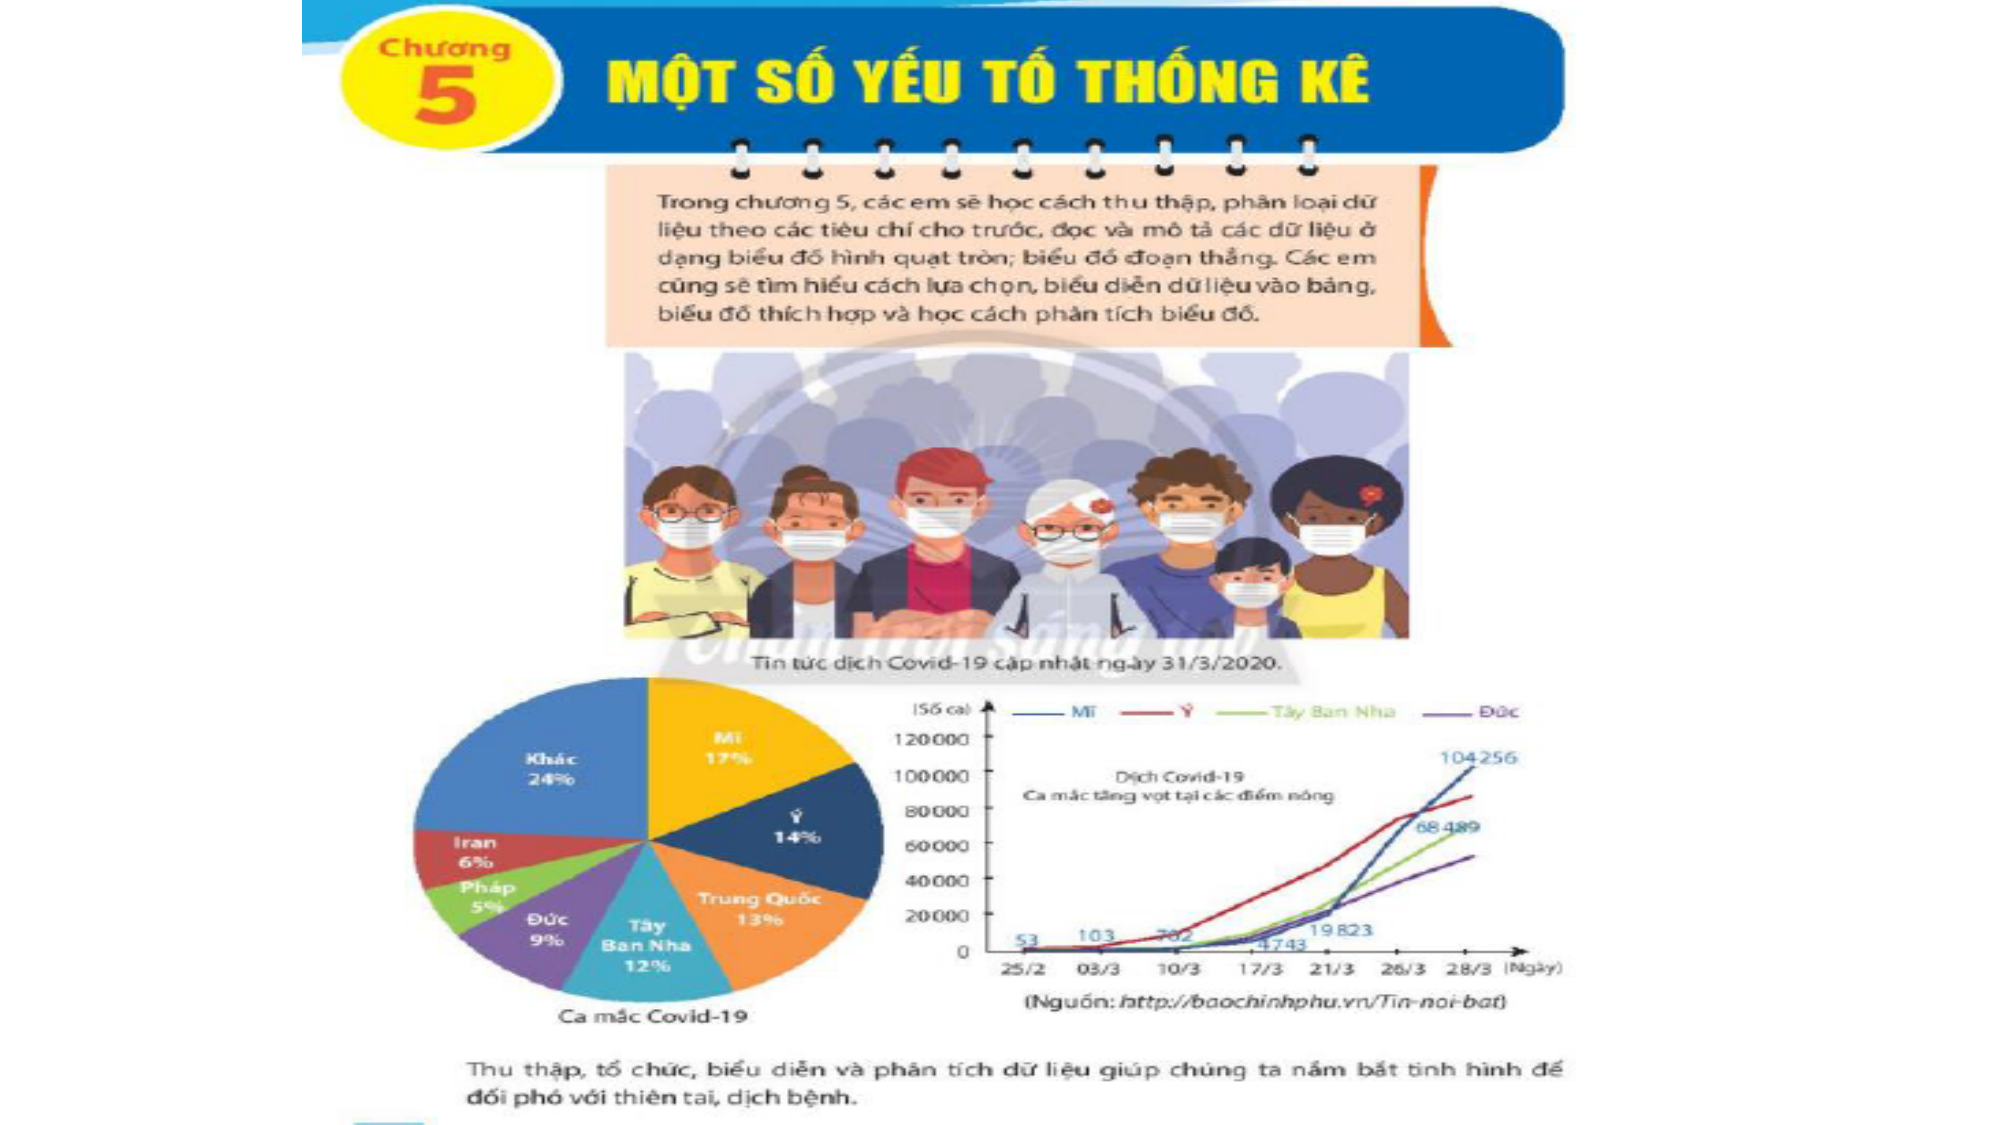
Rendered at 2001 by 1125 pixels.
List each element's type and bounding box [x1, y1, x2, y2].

picture [302, 0, 1678, 1125]
